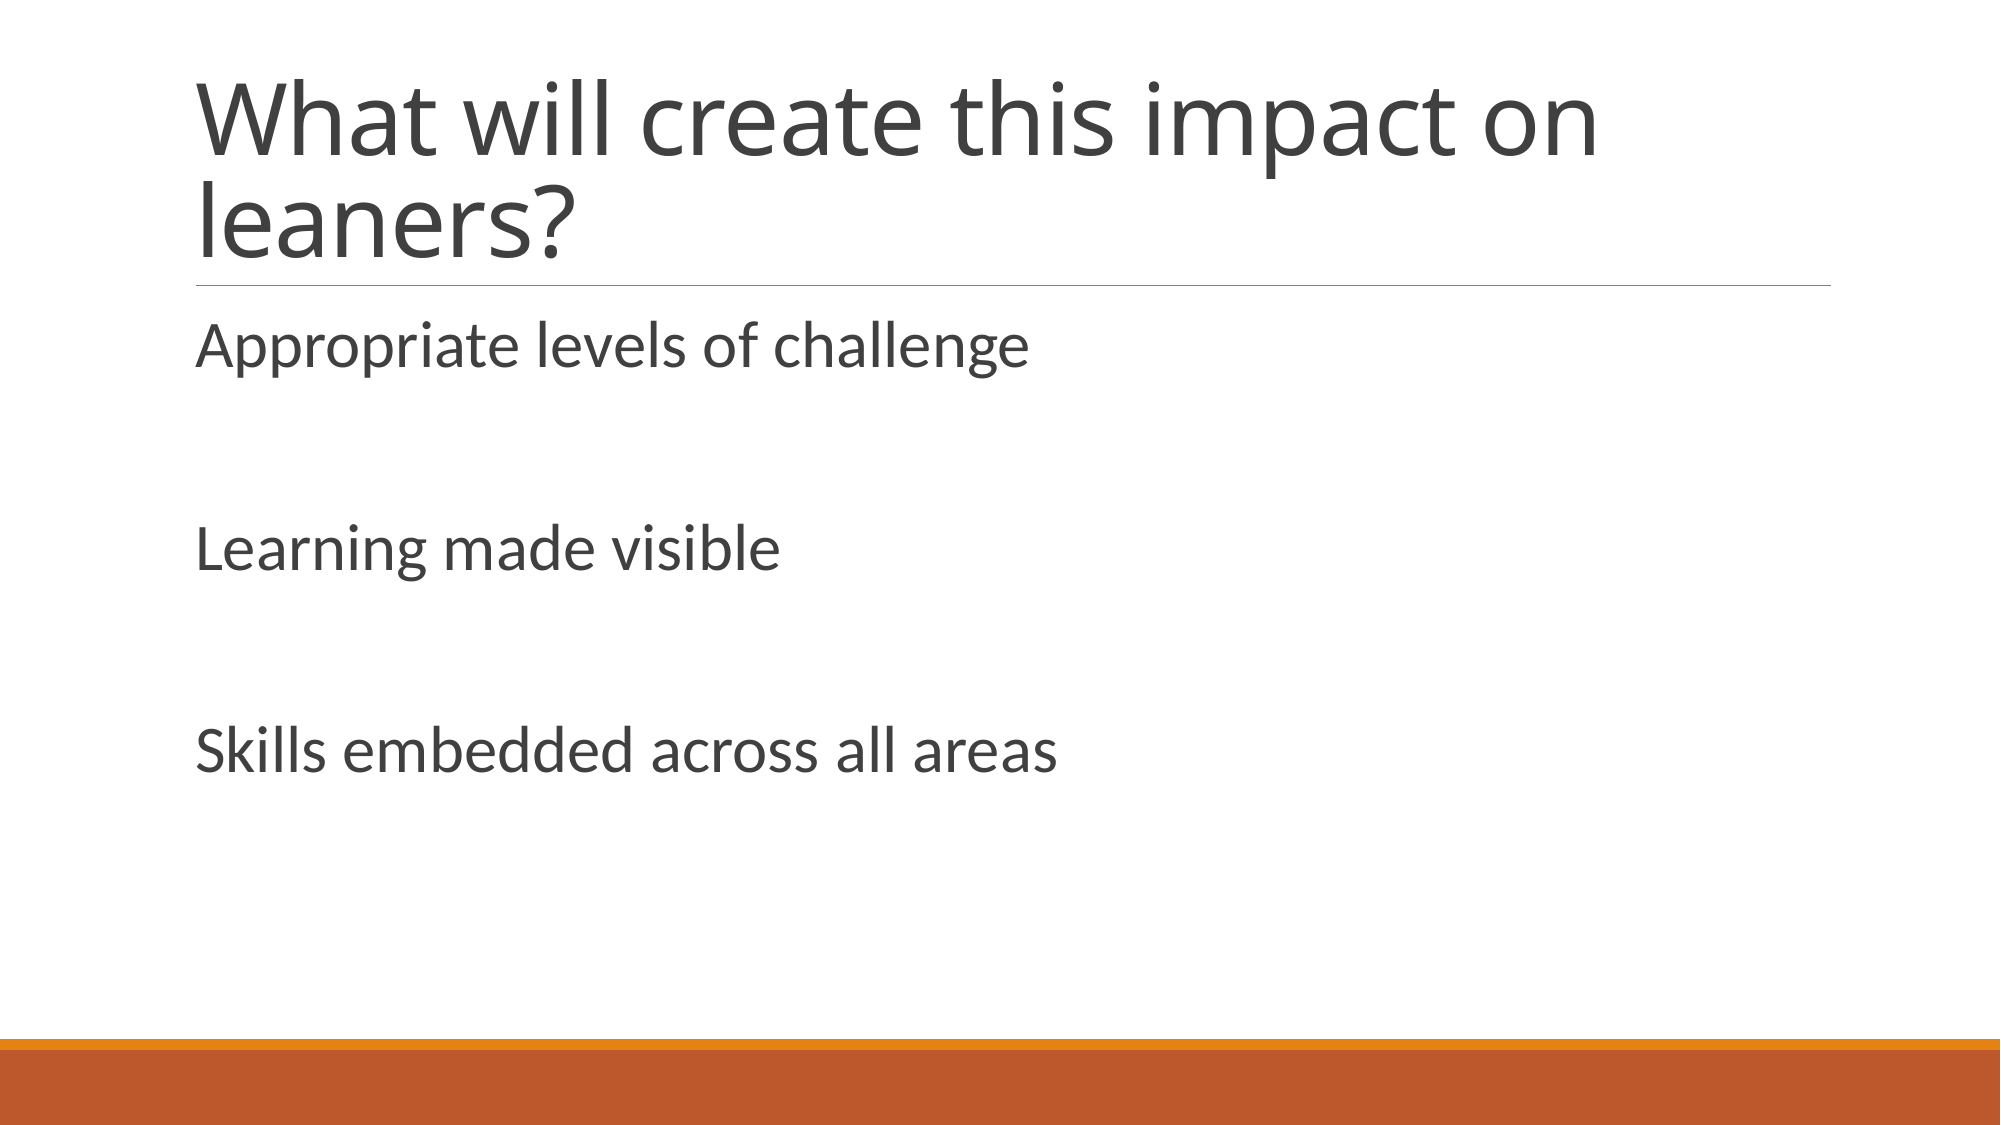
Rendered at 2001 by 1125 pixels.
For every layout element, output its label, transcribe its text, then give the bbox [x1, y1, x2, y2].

title What will create this impact on leaners? [180, 47, 1830, 285]
list Appropriate levels of challenge Learning made visible Skills embedded across all areas [180, 302, 1830, 963]
